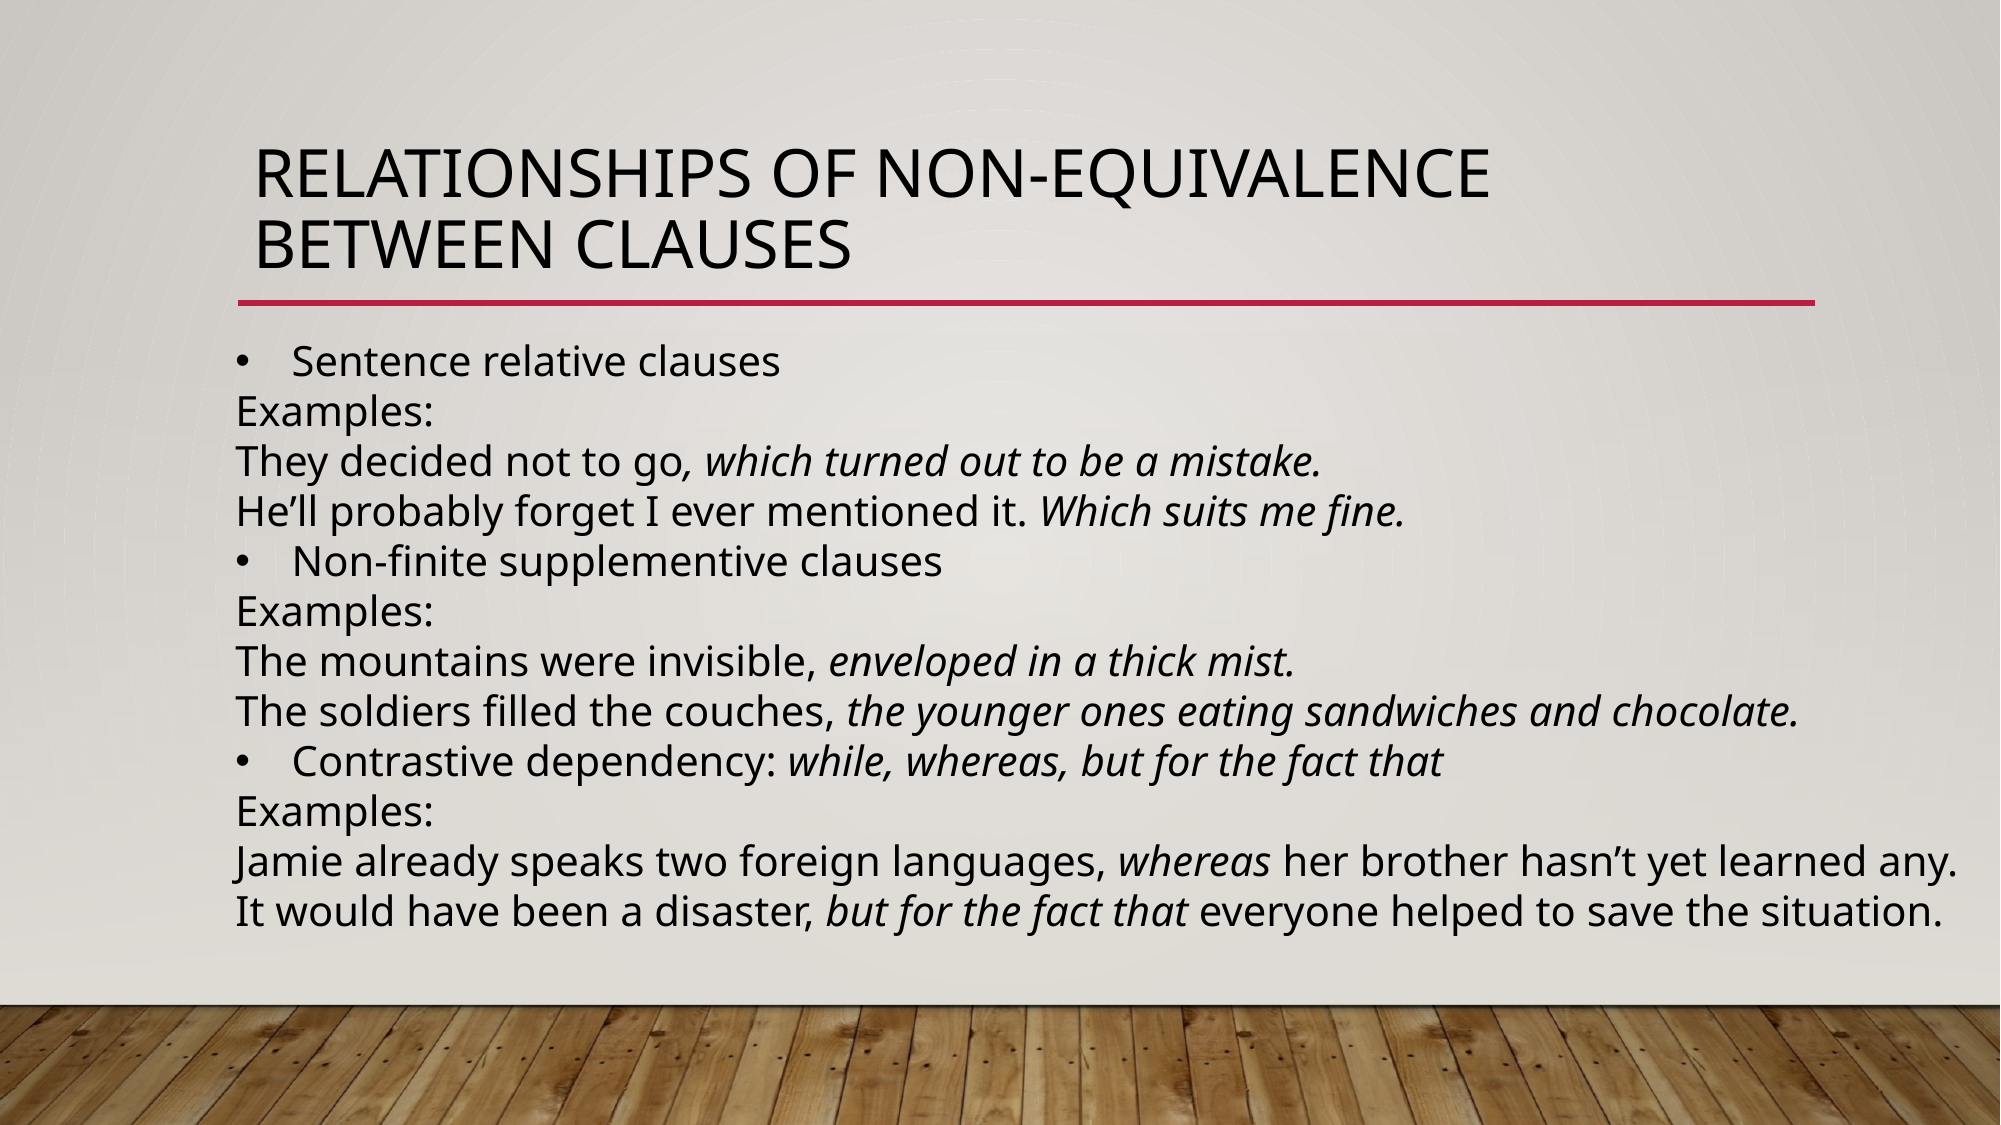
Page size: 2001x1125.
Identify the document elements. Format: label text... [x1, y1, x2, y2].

picture [0, 1005, 2000, 1125]
text_box Sentence relative clauses Examples: They decided not to go, which turned out to be a mistake. He’ll probably forget I ever mentioned it. Which suits me fine. Non-finite supplementive clauses Examples: The mountains were invisible, enveloped in a thick mist. The soldiers filled the couches, the younger ones eating sandwiches and chocolate. Contrastive dependency: while, whereas, but for the fact that Examples: Jamie already speaks two foreign languages, whereas her brother hasn’t yet learned any. It would have been a disaster, but for the fact that everyone helped to save the situation. [220, 327, 2000, 998]
title RELATIONSHIPS OF NON-EQUIVALENCE BETWEEN CLAUSES [238, 131, 1814, 305]
